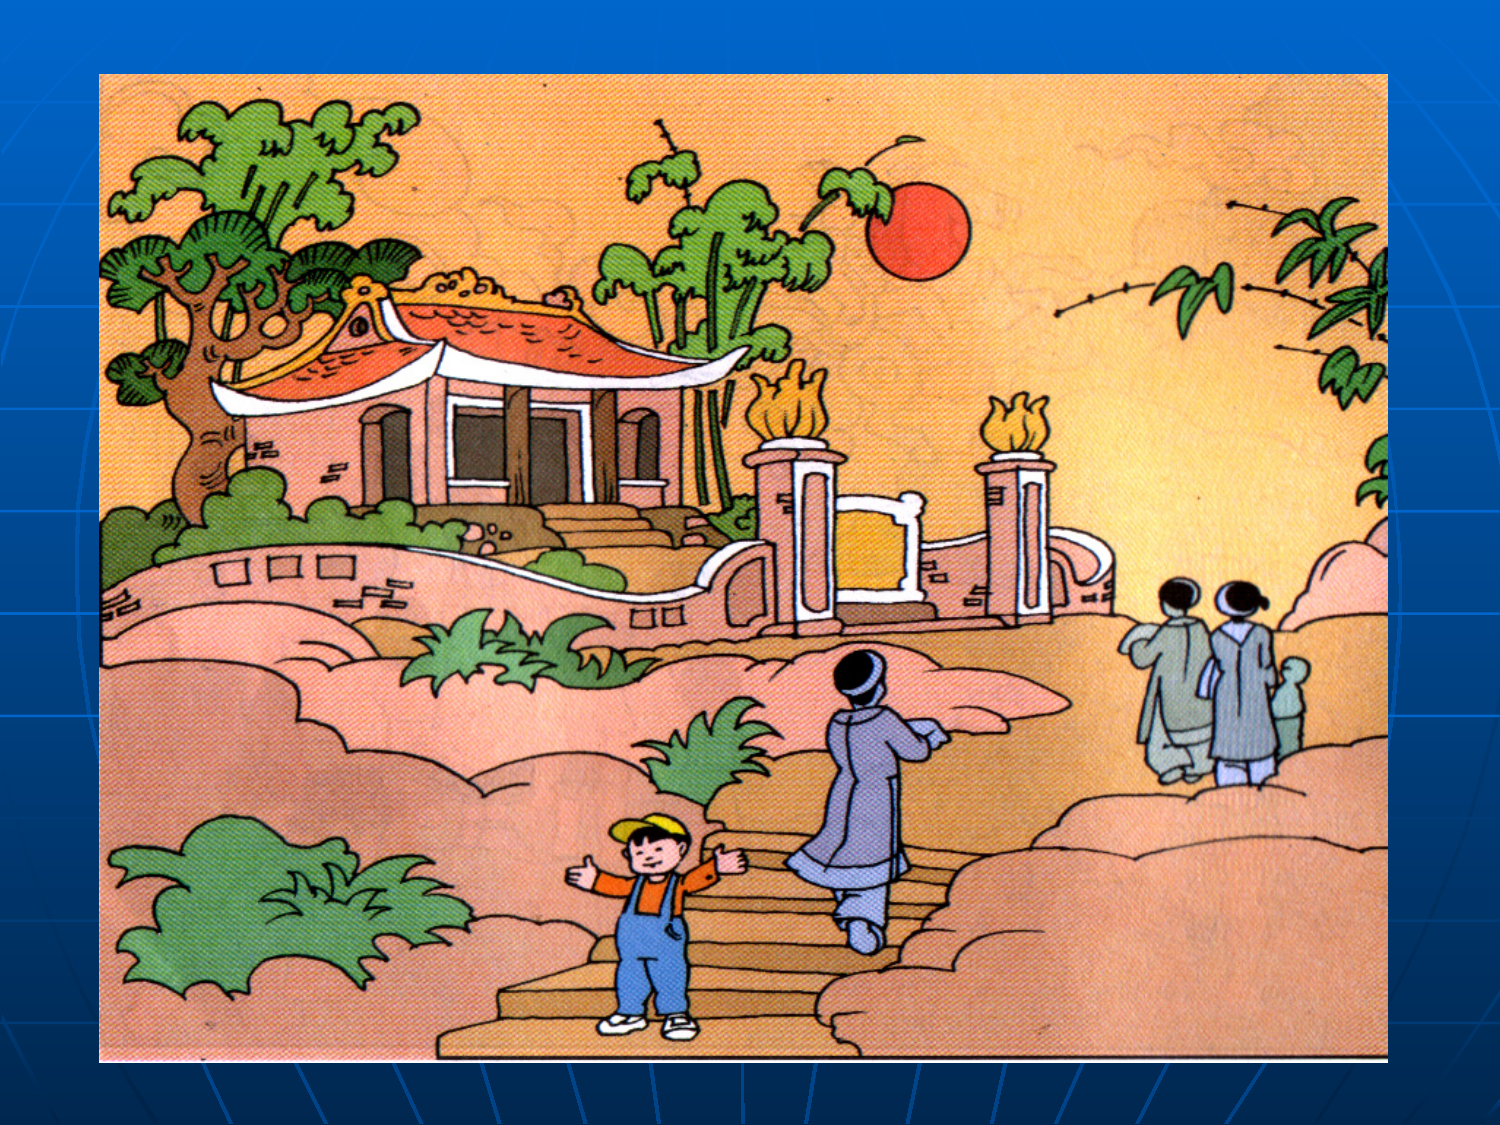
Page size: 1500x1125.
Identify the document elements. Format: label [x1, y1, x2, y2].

list [99, 74, 1388, 1063]
